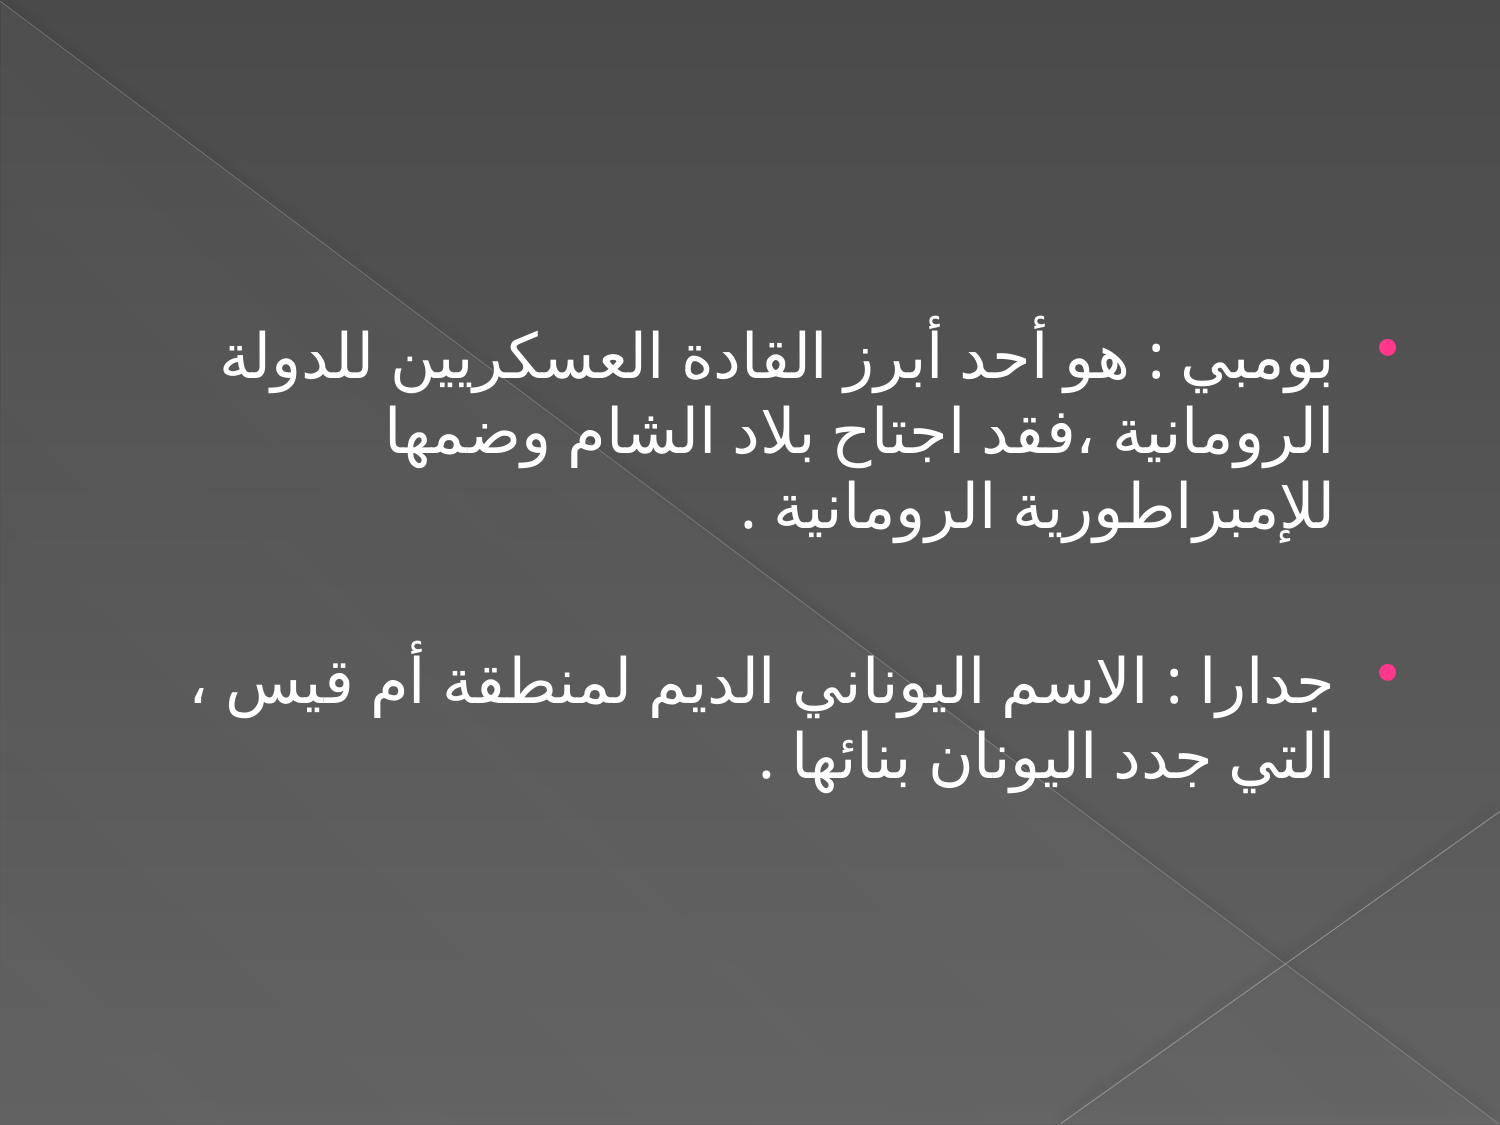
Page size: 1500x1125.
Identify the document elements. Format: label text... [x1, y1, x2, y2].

list بومبي : هو أحد أبرز القادة العسكريين للدولة الرومانية ،فقد اجتاح بلاد الشام وضمها للإمبراطورية الرومانية . جدارا : الاسم اليوناني الديم لمنطقة أم قيس ، التي جدد اليونان بنائها . [75, 308, 1425, 1059]
